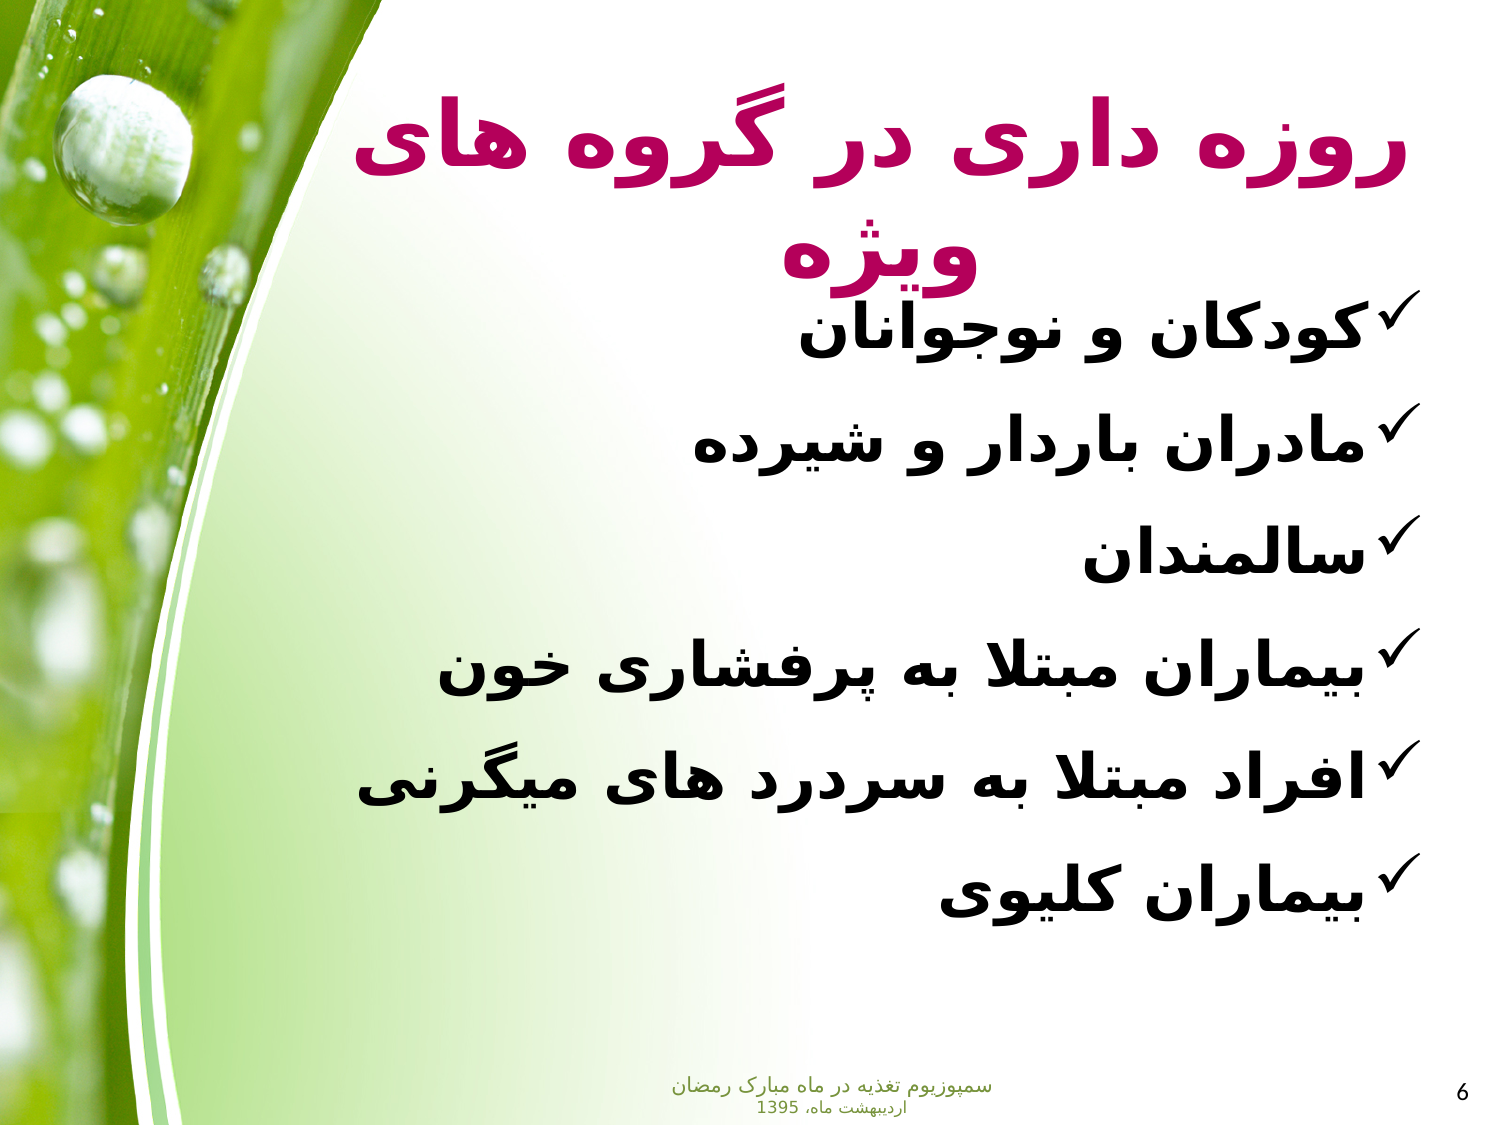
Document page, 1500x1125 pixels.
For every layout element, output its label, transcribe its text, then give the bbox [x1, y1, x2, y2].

text_box سمپوزیوم تغذیه در ماه مبارک رمضان اردیبهشت ماه، 1395 [515, 1067, 1149, 1125]
text_box کودکان و نوجوانان مادران باردار و شیرده سالمندان بیماران مبتلا به پرفشاری خون افراد مبتلا به سردرد های میگرنی بیماران کلیوی [277, 278, 1440, 1067]
text_box 6 [1441, 1067, 1477, 1113]
picture [0, 0, 1500, 1125]
text_box روزه داری در گروه های ویژه [294, 67, 1470, 293]
